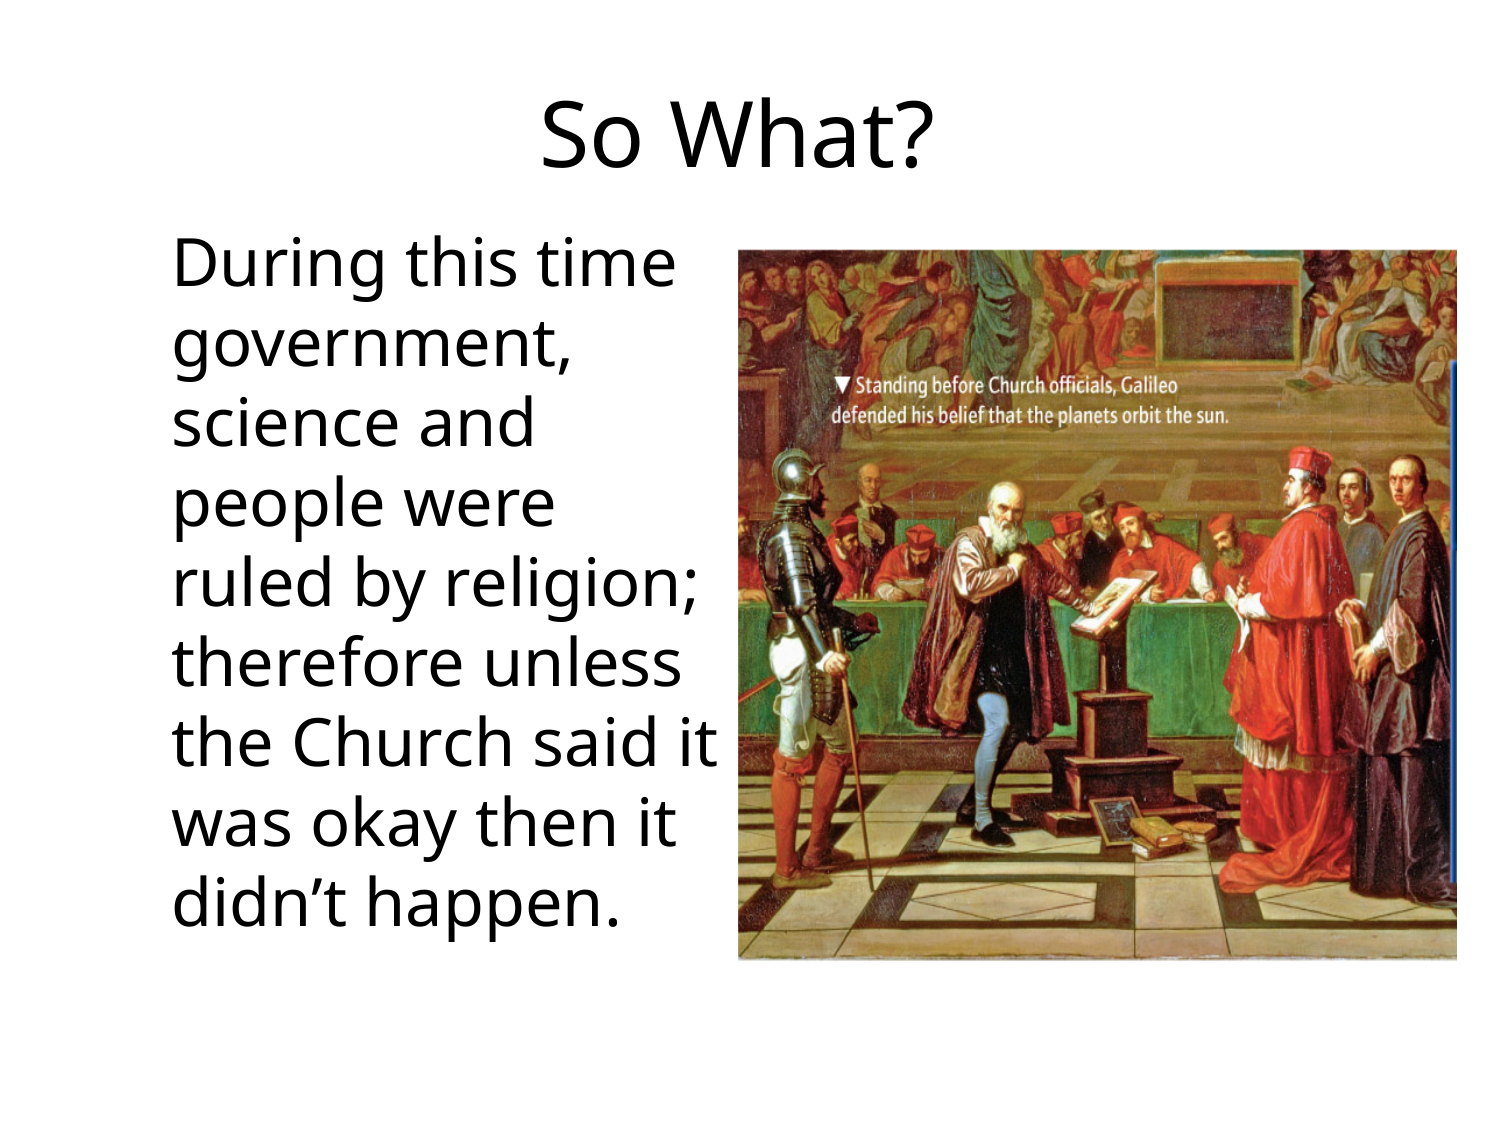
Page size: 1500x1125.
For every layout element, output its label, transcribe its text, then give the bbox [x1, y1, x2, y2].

list During this time government, science and people were ruled by religion; therefore unless the Church said it was okay then it didn’t happen. [99, 212, 738, 1000]
picture [737, 249, 1458, 963]
title So What? [99, 37, 1375, 225]
